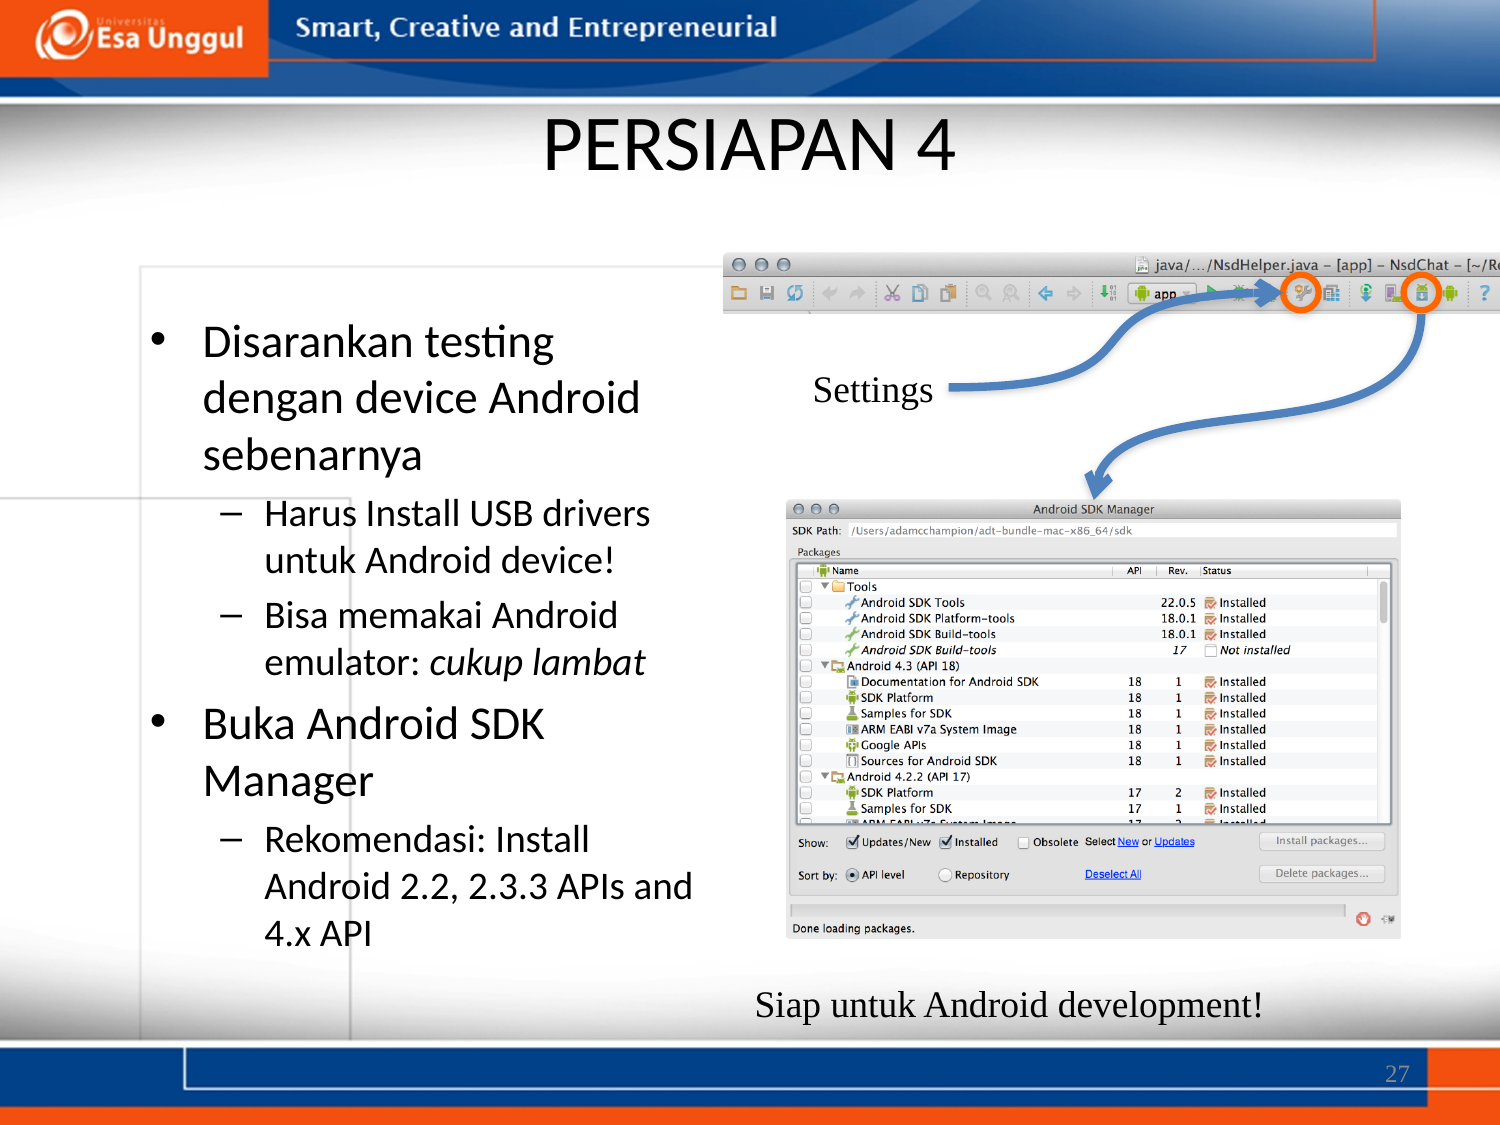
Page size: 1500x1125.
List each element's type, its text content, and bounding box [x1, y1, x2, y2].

picture [0, 0, 1500, 1125]
slide_number 27 [1074, 1042, 1425, 1103]
list Disarankan testing dengan device Android sebenarnya Harus Install USB drivers untuk Android device! Bisa memakai Android emulator: cukup lambat Buka Android SDK Manager Rekomendasi: Install Android 2.2, 2.3.3 APIs and 4.x API [134, 302, 717, 963]
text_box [722, 252, 1500, 1033]
title PERSIAPAN 4 [75, 45, 1425, 233]
